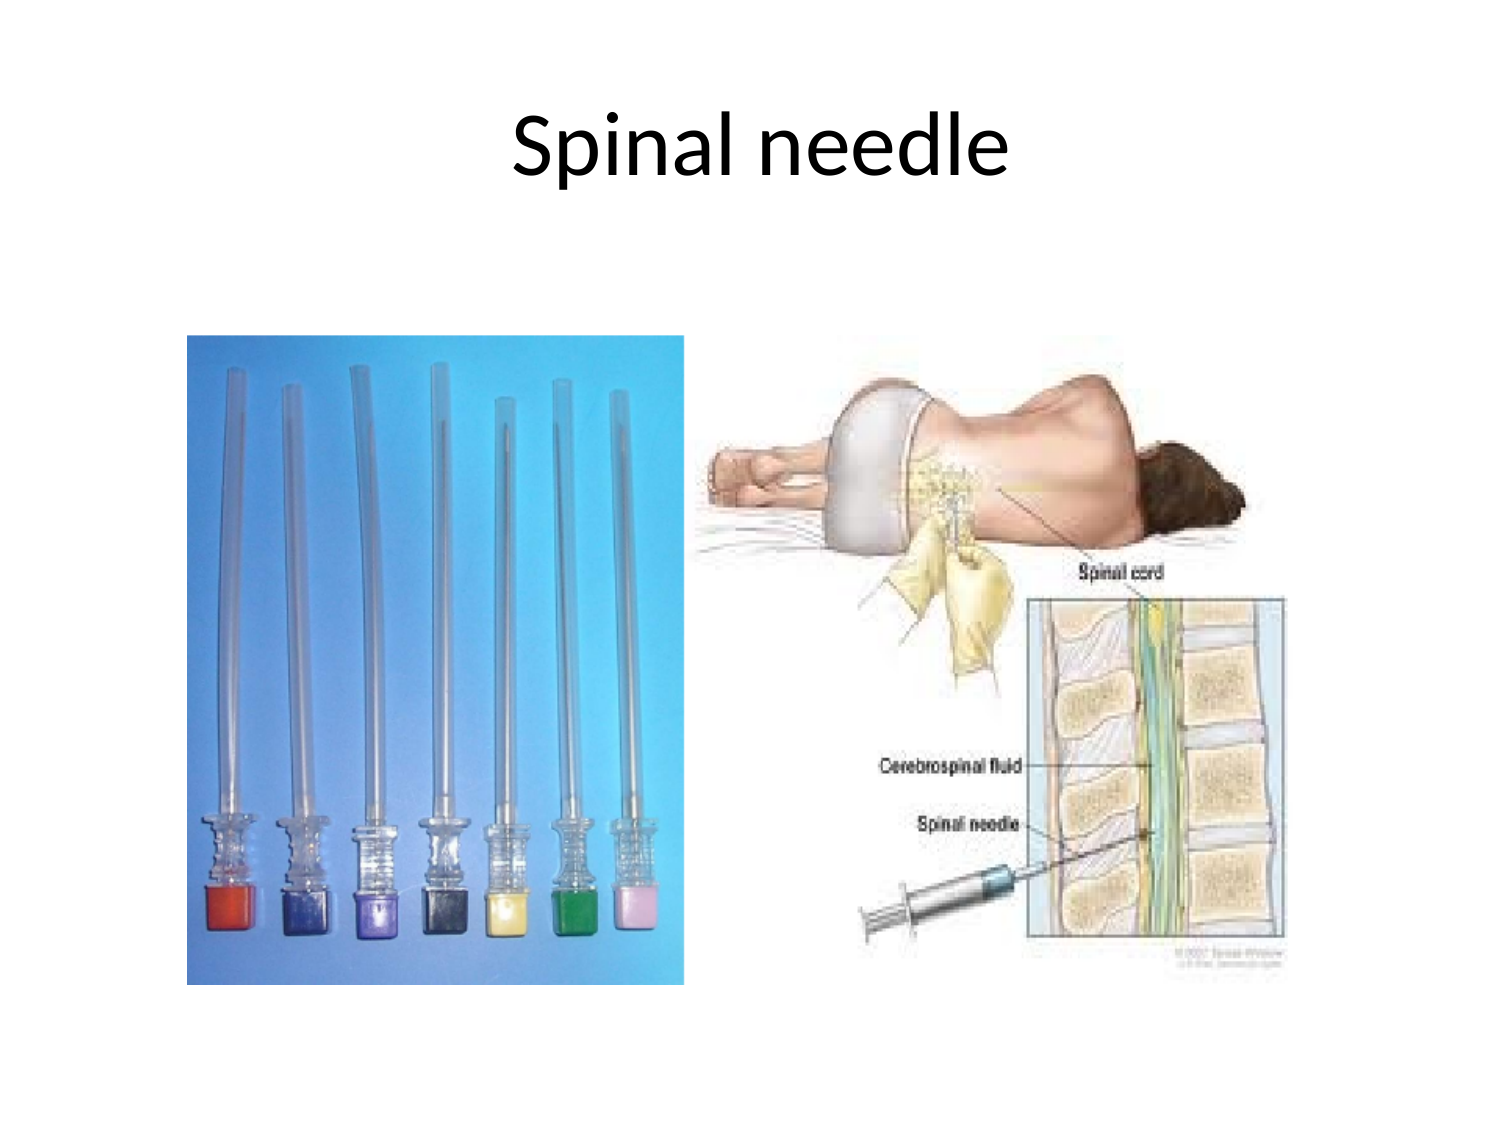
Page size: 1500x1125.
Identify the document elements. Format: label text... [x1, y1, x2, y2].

title Spinal needle [75, 45, 1425, 233]
picture [187, 140, 1313, 985]
